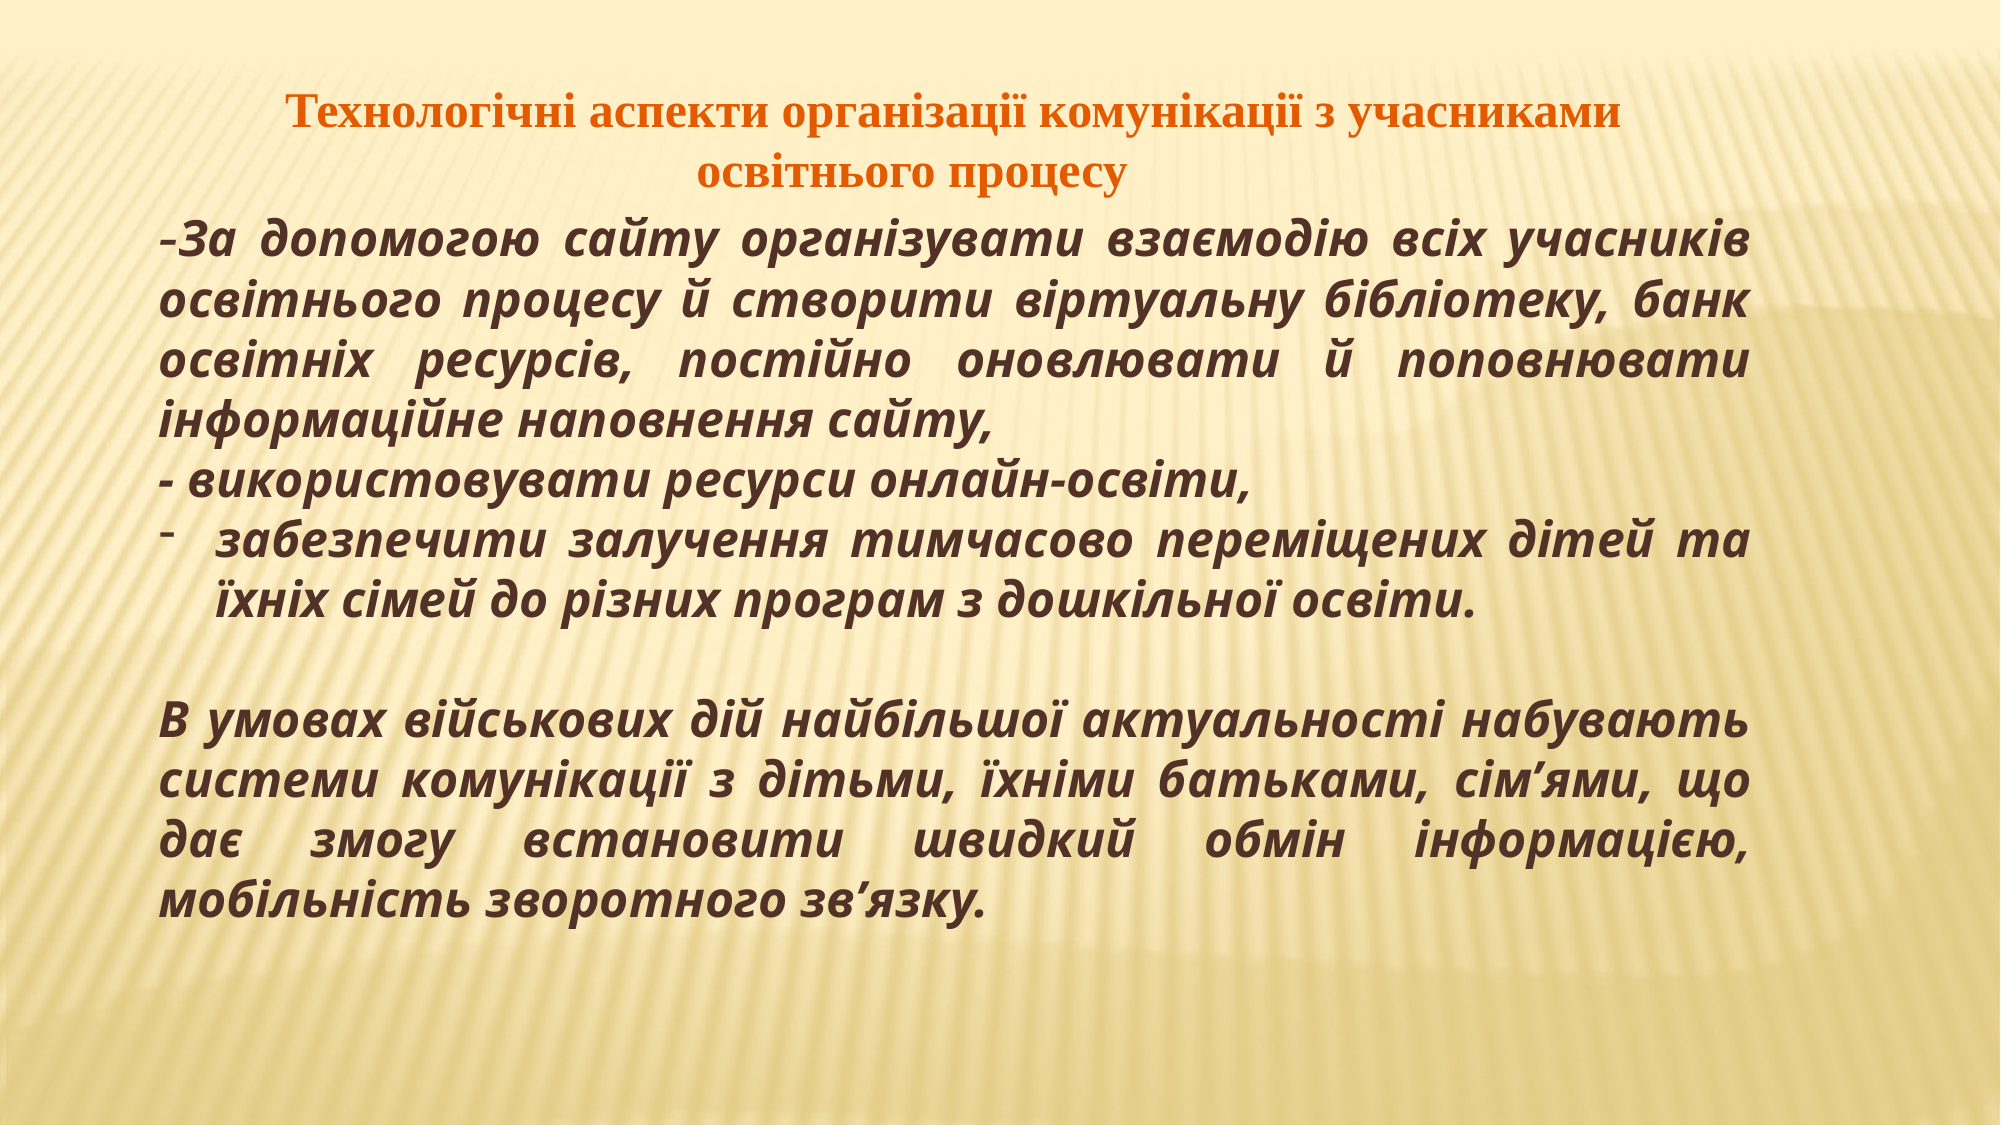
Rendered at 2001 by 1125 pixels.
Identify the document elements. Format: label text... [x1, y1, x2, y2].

text_box Технологічні аспекти організації комунікації з учасниками освітнього процесу -За допомогою сайту організувати взаємодію всіх учасників освітнього процесу й створити віртуальну бібліотеку, банк освітніх ресурсів, постійно оновлювати й поповнювати інформаційне наповнення сайту, - використовувати ресурси онлайн-освіти, забезпечити залучення тимчасово переміщених дітей та їхніх сімей до різних програм з дошкільної освіти. В умовах військових дій найбільшої актуальності набувають системи комунікації з дітьми, їхніми батьками, сім’ями, що дає змогу встановити швидкий обмін інформацією, мобільність зворотного зв’язку. [144, 70, 1767, 1125]
